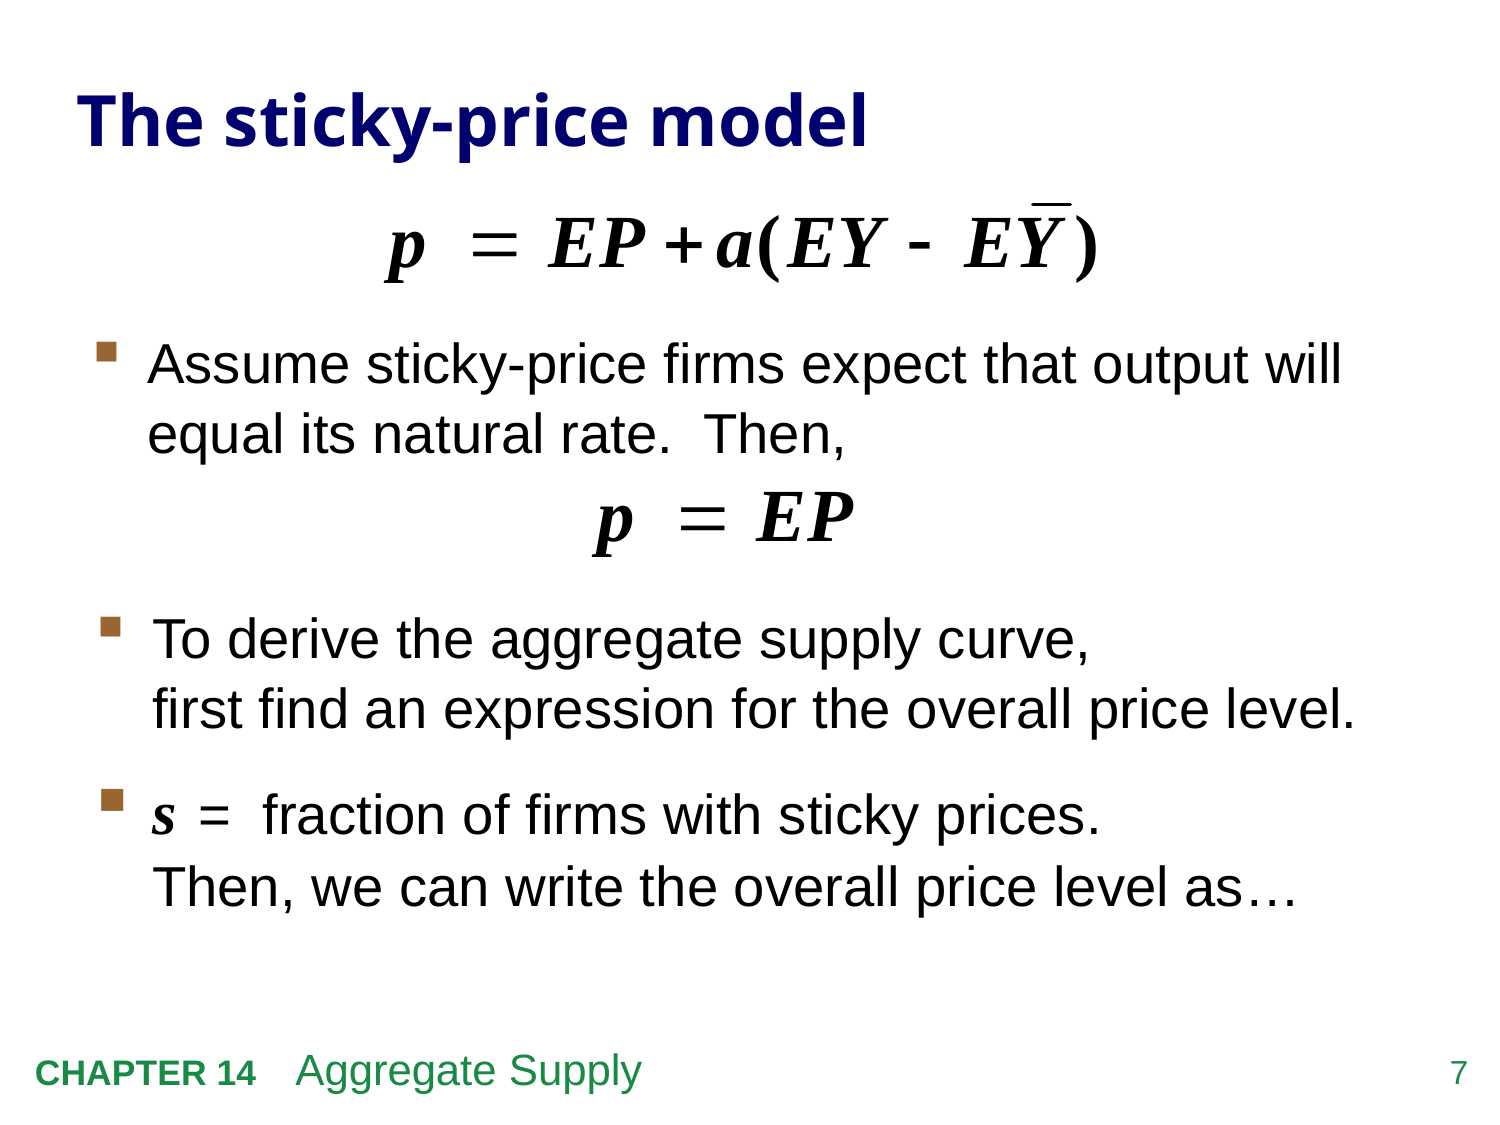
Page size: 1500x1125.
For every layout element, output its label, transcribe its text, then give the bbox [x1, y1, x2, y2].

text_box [367, 185, 1112, 299]
text_box To derive the aggregate supply curve, first find an expression for the overall price level. s = fraction of firms with sticky prices. Then, we can write the overall price level as… [80, 591, 1448, 1000]
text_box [575, 472, 870, 574]
list Assume sticky-price firms expect that output will equal its natural rate. Then, [76, 315, 1427, 462]
title The sticky-price model [76, 38, 1430, 193]
